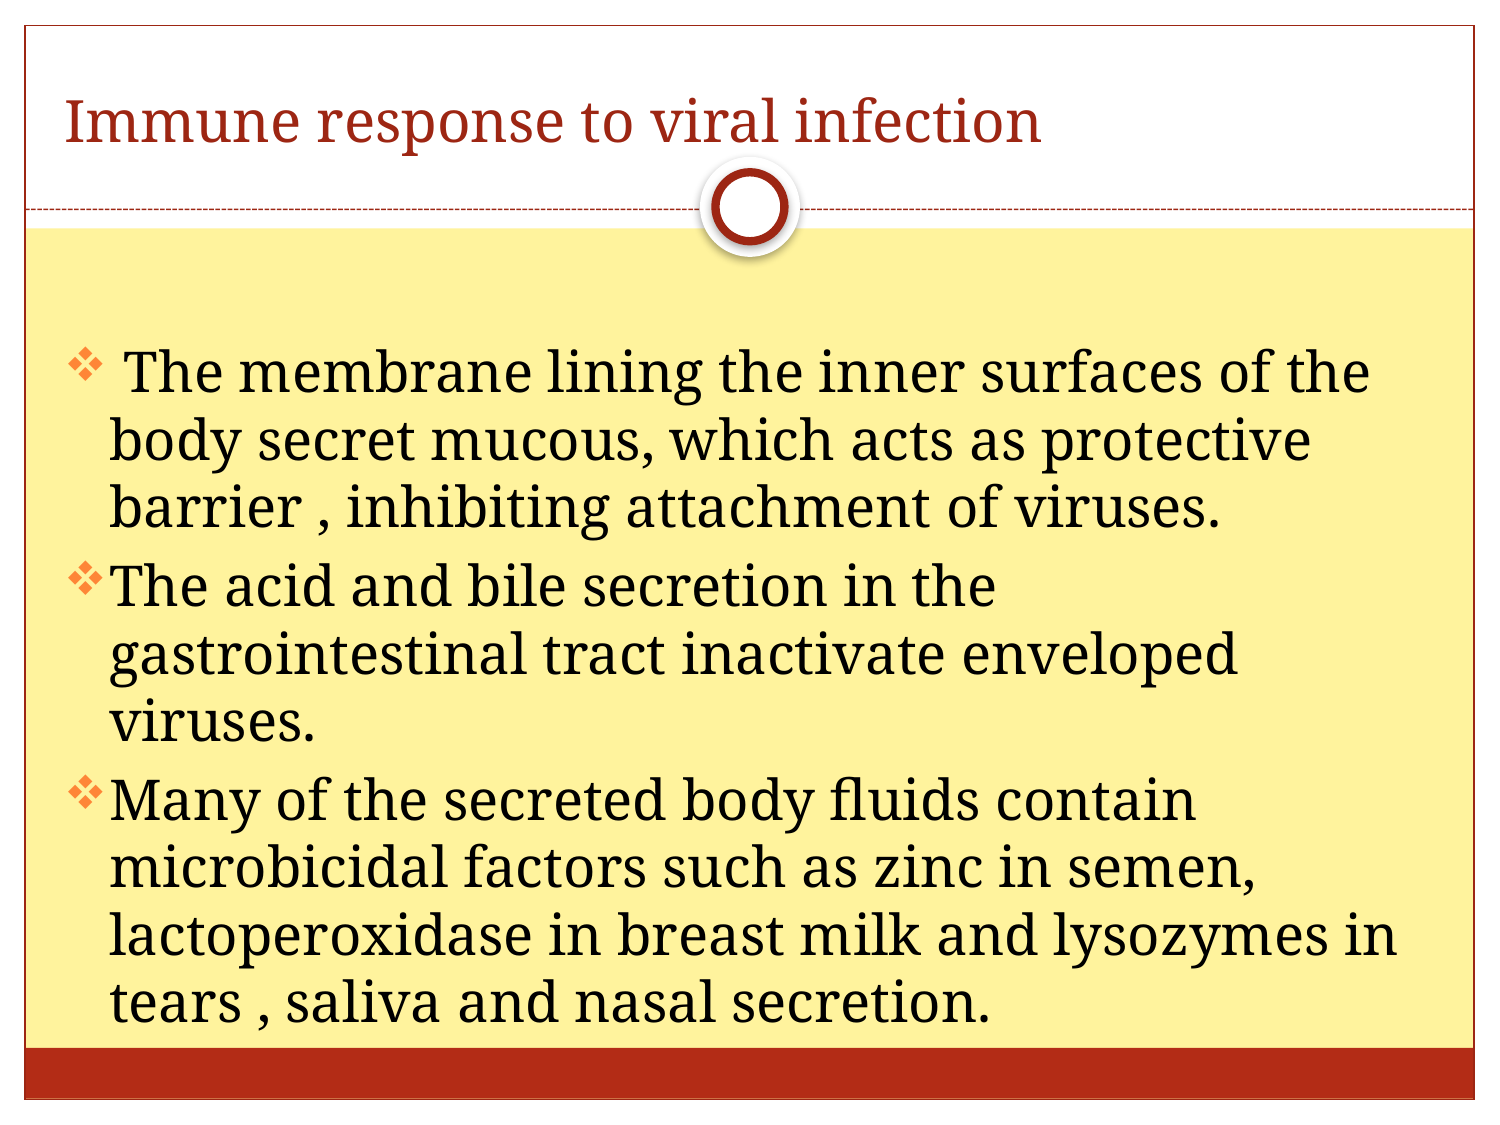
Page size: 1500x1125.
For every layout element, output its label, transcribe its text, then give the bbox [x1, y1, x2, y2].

list The membrane lining the inner surfaces of the body secret mucous, which acts as protective barrier , inhibiting attachment of viruses. The acid and bile secretion in the gastrointestinal tract inactivate enveloped viruses. Many of the secreted body fluids contain microbicidal factors such as zinc in semen, lactoperoxidase in breast milk and lysozymes in tears , saliva and nasal secretion. [49, 250, 1445, 1001]
title Immune response to viral infection [49, 37, 1450, 162]
